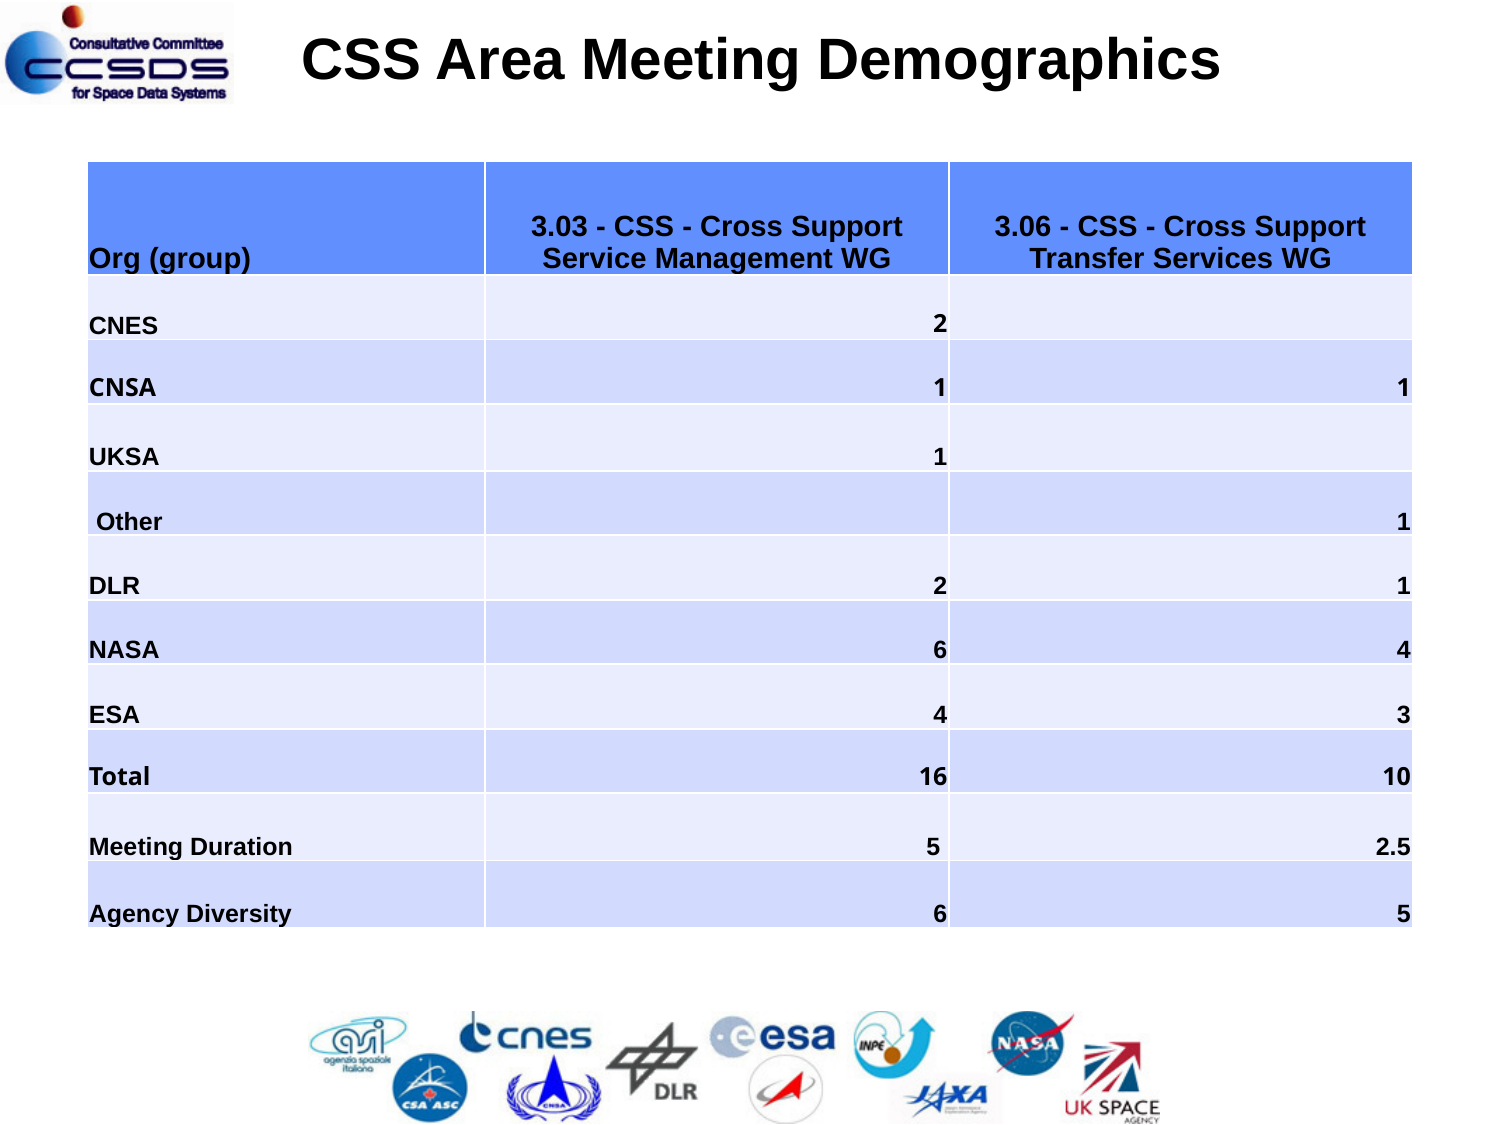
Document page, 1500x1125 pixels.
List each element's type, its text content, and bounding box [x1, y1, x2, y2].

table_cell 5 [486, 794, 948, 860]
table_cell Agency Diversity [88, 861, 484, 927]
table_cell NASA [88, 601, 484, 663]
table_cell 4 [486, 665, 948, 728]
table_cell CNSA [88, 340, 484, 403]
table_cell 3 [950, 665, 1412, 728]
table_cell [950, 276, 1412, 339]
table_cell 4 [950, 601, 1412, 663]
table_cell CNES [88, 276, 484, 339]
table_cell Meeting Duration [88, 794, 484, 860]
table_cell 6 [486, 601, 948, 663]
text_box CSS Area Meeting Demographics [145, 20, 1305, 109]
table_cell Other [88, 472, 484, 534]
table_header 3.06 - CSS - Cross Support Transfer Services WG [950, 162, 1412, 274]
table_cell 6 [486, 861, 948, 927]
table_cell UKSA [88, 405, 484, 470]
table_cell 2 [486, 536, 948, 599]
table_cell 1 [950, 536, 1412, 599]
table_cell Total [88, 730, 484, 792]
table_cell 1 [486, 405, 948, 470]
table_cell 1 [950, 340, 1412, 403]
table_cell 5 [950, 861, 1412, 927]
table_cell 2 [486, 276, 948, 339]
table_cell 2.5 [950, 794, 1412, 860]
picture [0, 2, 234, 105]
picture [308, 1011, 1160, 1124]
table_cell ESA [88, 665, 484, 728]
table_cell 1 [486, 340, 948, 403]
table_cell DLR [88, 536, 484, 599]
table_cell [486, 472, 948, 534]
table_cell 10 [950, 730, 1412, 792]
table_header 3.03 - CSS - Cross Support Service Management WG [486, 162, 948, 274]
table_cell 16 [486, 730, 948, 792]
table_header Org (group) [88, 162, 484, 274]
table_cell [950, 405, 1412, 470]
table_cell 1 [950, 472, 1412, 534]
